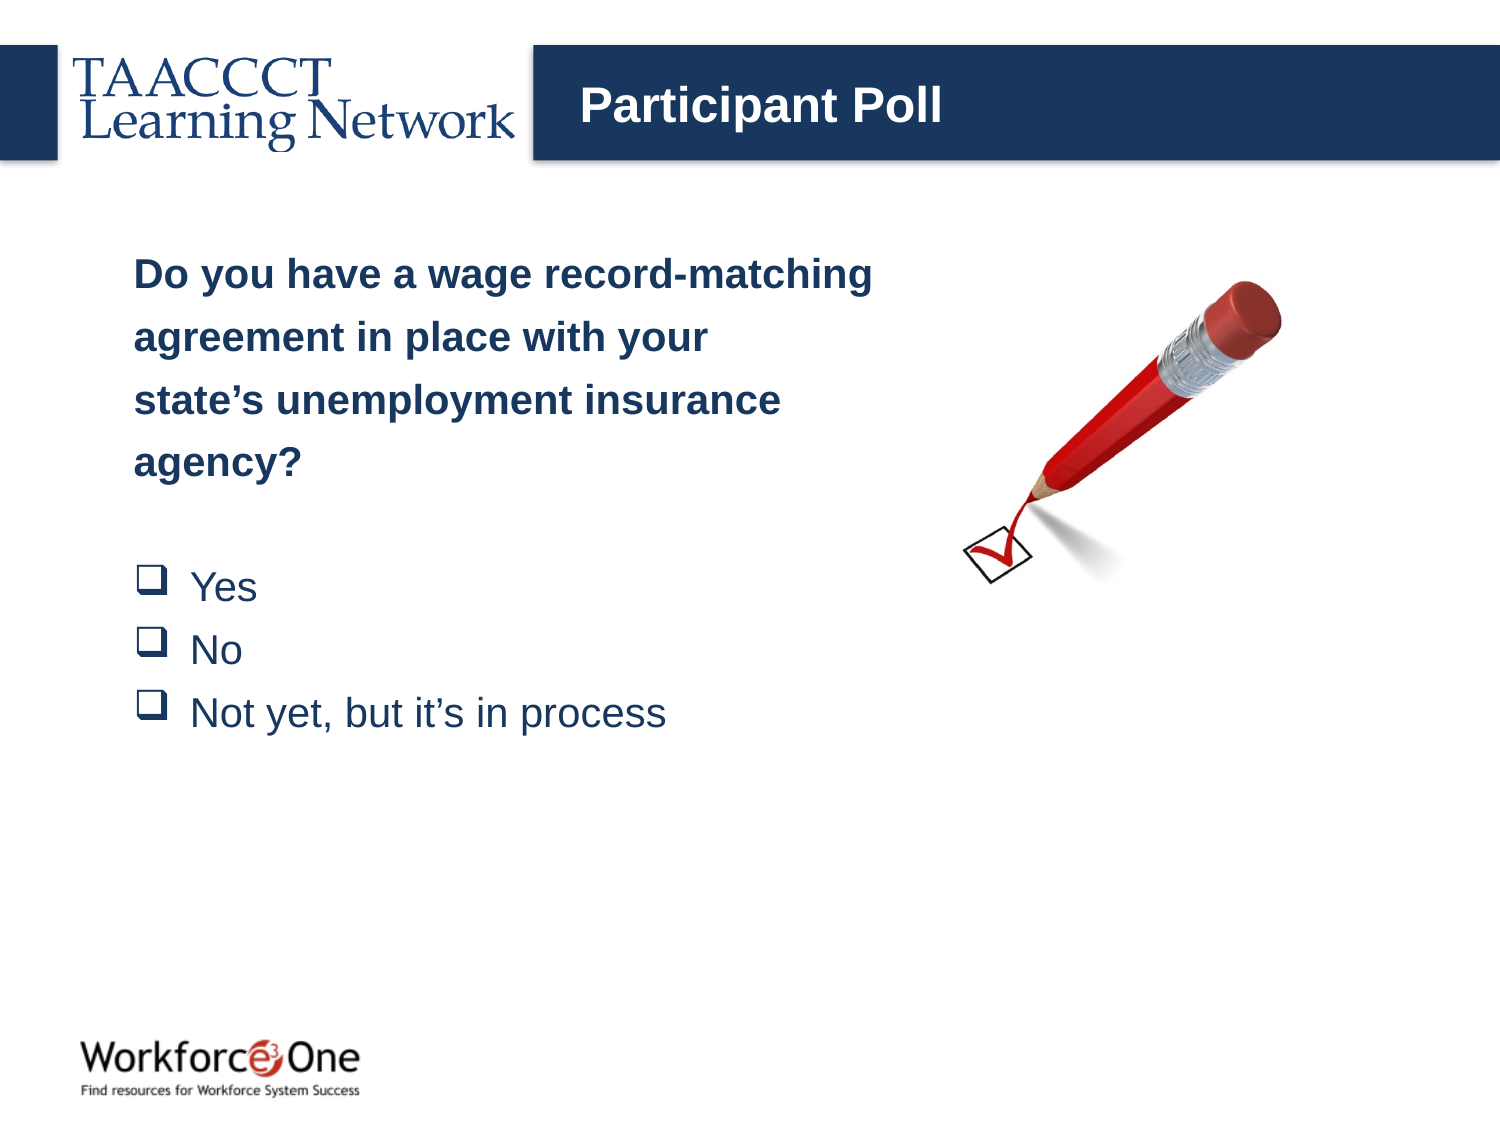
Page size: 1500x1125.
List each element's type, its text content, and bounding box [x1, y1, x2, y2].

text_box Participant Poll [564, 45, 1425, 161]
list Do you have a wage record-matching agreement in place with your state’s unemployment insurance agency? Yes No Not yet, but it’s in process [118, 177, 1394, 1009]
picture [57, 989, 384, 1125]
picture [932, 234, 1338, 612]
